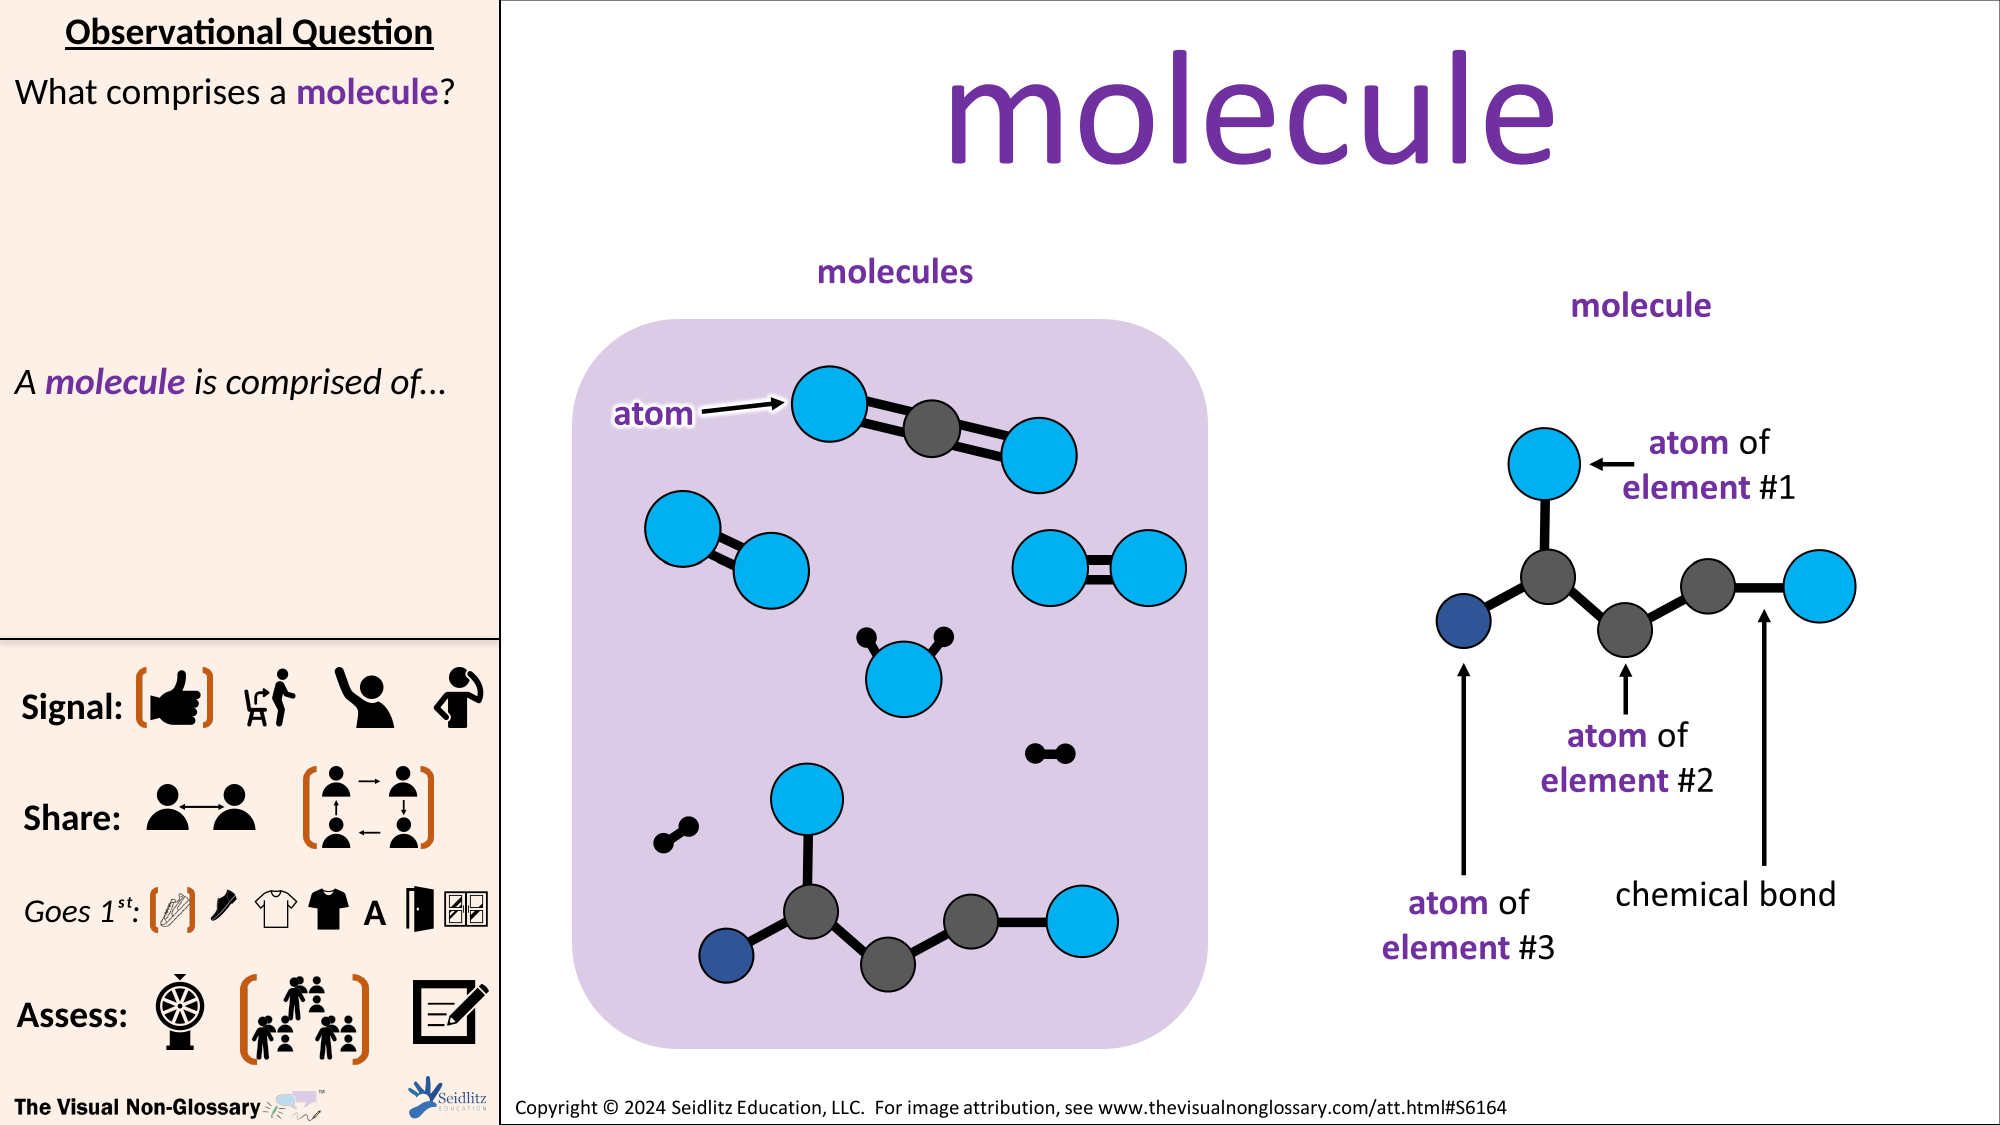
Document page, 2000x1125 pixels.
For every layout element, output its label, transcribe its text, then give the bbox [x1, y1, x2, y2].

text_box Assess: [1, 982, 137, 1043]
picture [397, 886, 490, 932]
picture [145, 784, 257, 830]
text_box Signal: [6, 674, 136, 735]
picture [142, 974, 218, 1051]
picture [334, 667, 395, 728]
text_box A molecule is comprised of... [0, 349, 494, 410]
picture [202, 886, 241, 925]
text_box A [348, 880, 402, 941]
text_box Observational Question [50, 0, 449, 59]
picture [403, 1073, 495, 1125]
picture [499, 0, 2000, 1125]
picture [428, 667, 490, 728]
text_box What comprises a molecule? [0, 59, 494, 120]
picture [149, 886, 196, 934]
picture [0, 1084, 328, 1125]
text_box Goes 1ˢᵗ: [9, 881, 156, 937]
picture [413, 974, 490, 1051]
picture [253, 886, 299, 932]
picture [302, 766, 434, 850]
picture [136, 667, 214, 728]
picture [239, 667, 301, 728]
picture [239, 974, 370, 1066]
text_box Share: [8, 785, 137, 846]
picture [305, 886, 352, 932]
